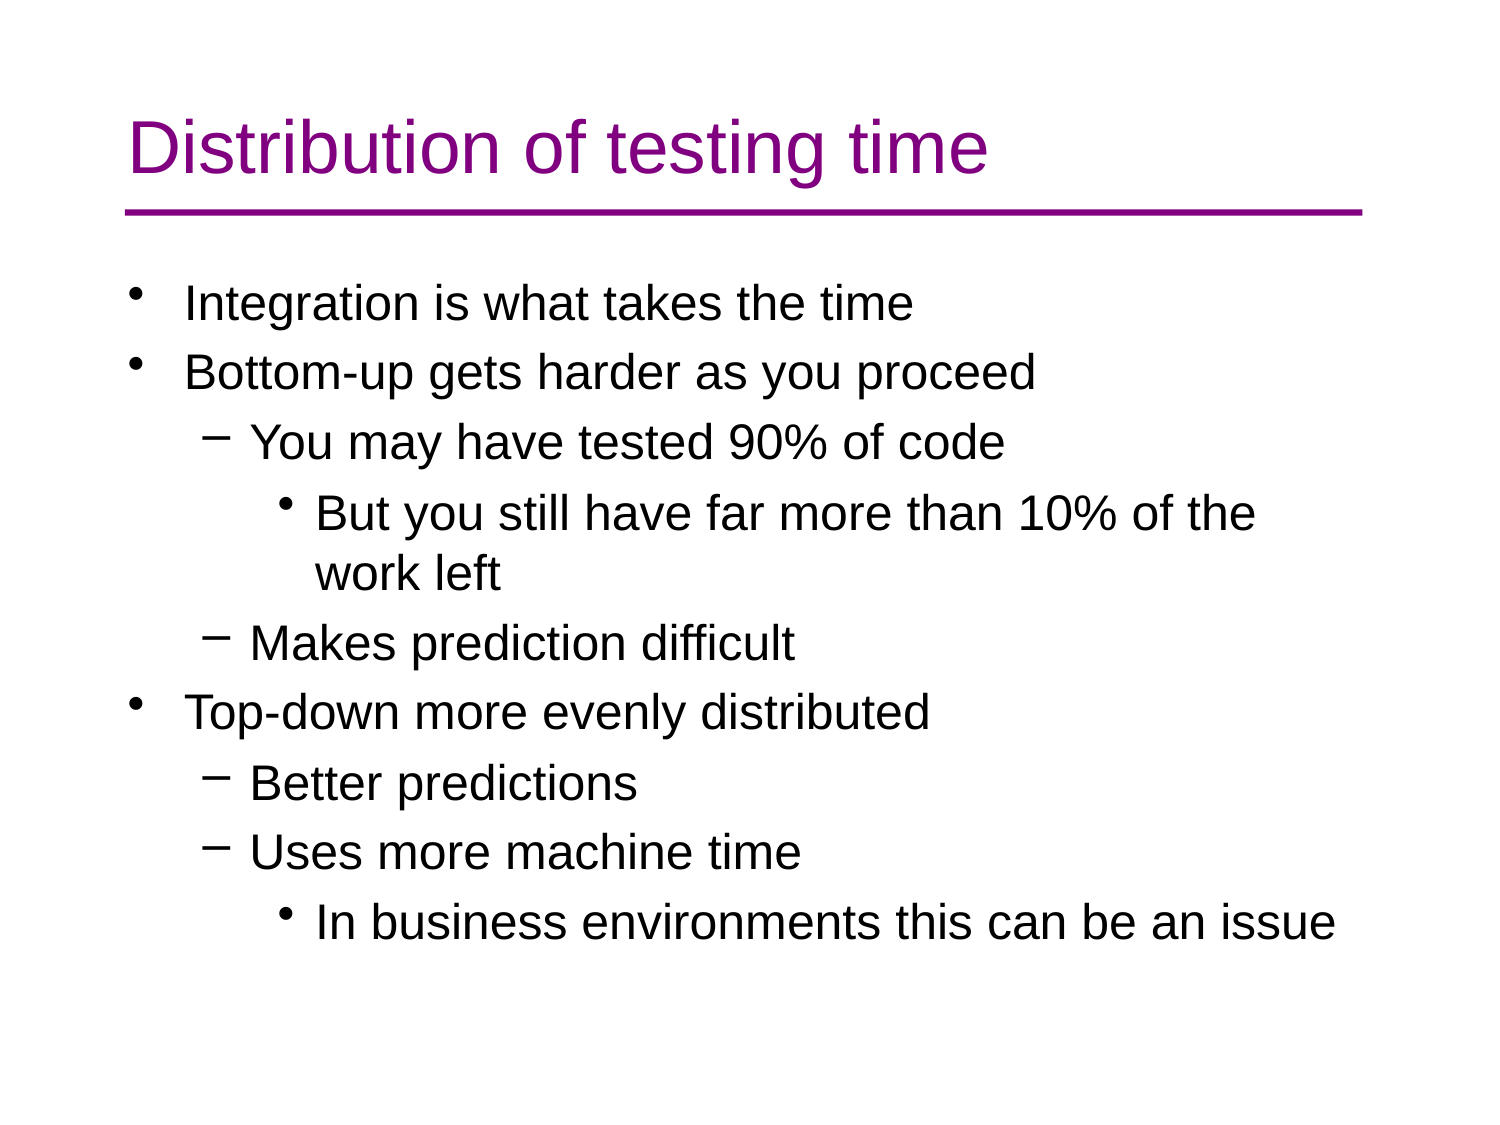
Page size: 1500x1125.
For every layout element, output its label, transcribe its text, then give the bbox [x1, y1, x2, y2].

list Integration is what takes the time Bottom-up gets harder as you proceed You may have tested 90% of code But you still have far more than 10% of the work left Makes prediction difficult Top-down more evenly distributed Better predictions Uses more machine time In business environments this can be an issue [112, 262, 1388, 1000]
title Distribution of testing time [112, 50, 1388, 238]
